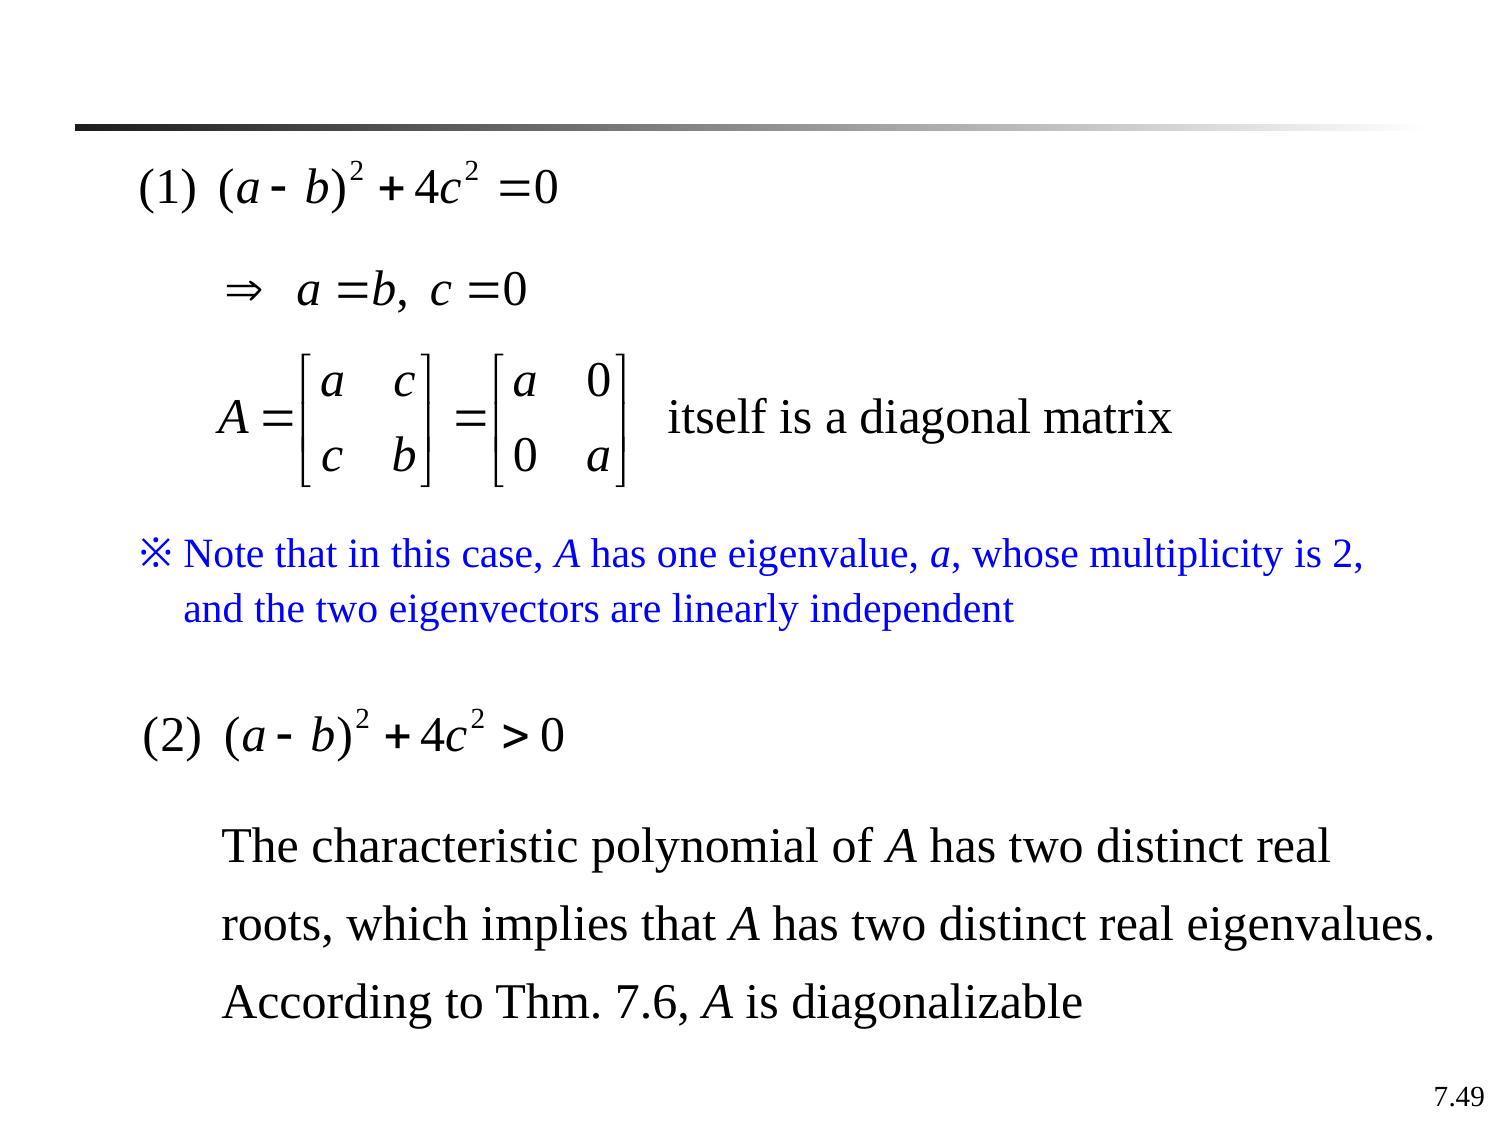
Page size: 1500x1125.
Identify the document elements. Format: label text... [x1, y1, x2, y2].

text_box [206, 345, 1182, 496]
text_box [135, 153, 563, 221]
text_box The characteristic polynomial of A has two distinct real roots, which implies that A has two distinct real eigenvalues. According to Thm. 7.6, A is diagonalizable [206, 786, 1471, 1036]
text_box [218, 259, 536, 327]
text_box ※ Note that in this case, A has one eigenvalue, a, whose multiplicity is 2, and the two eigenvectors are linearly independent [123, 513, 1402, 639]
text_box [135, 696, 574, 772]
